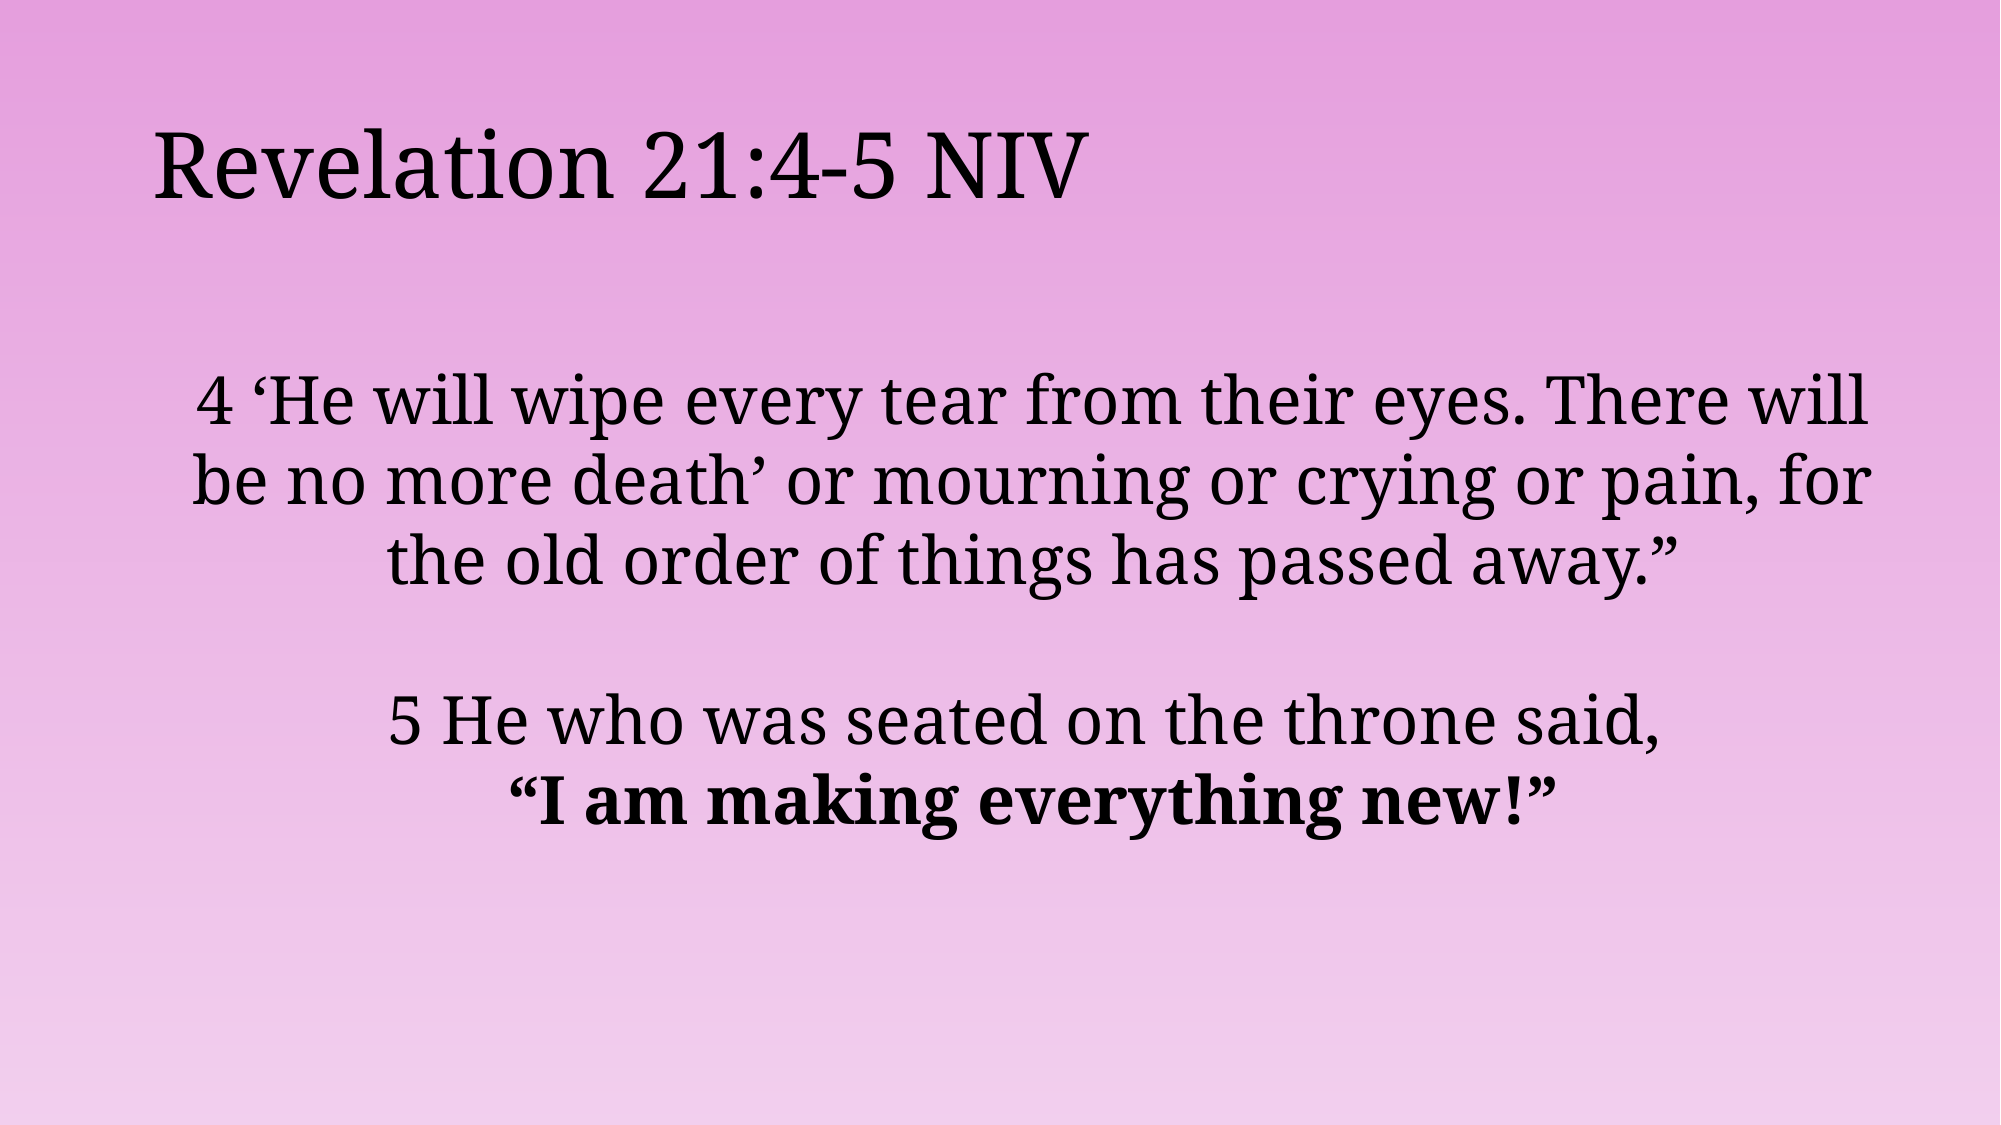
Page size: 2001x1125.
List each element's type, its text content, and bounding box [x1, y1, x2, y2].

text_box 4 ‘He will wipe every tear from their eyes. There will be no more death’ or mourning or crying or pain, for the old order of things has passed away.” 5 He who was seated on the throne said, “I am making everything new!” [171, 350, 1897, 846]
title Revelation 21:4-5 NIV [137, 59, 1863, 278]
